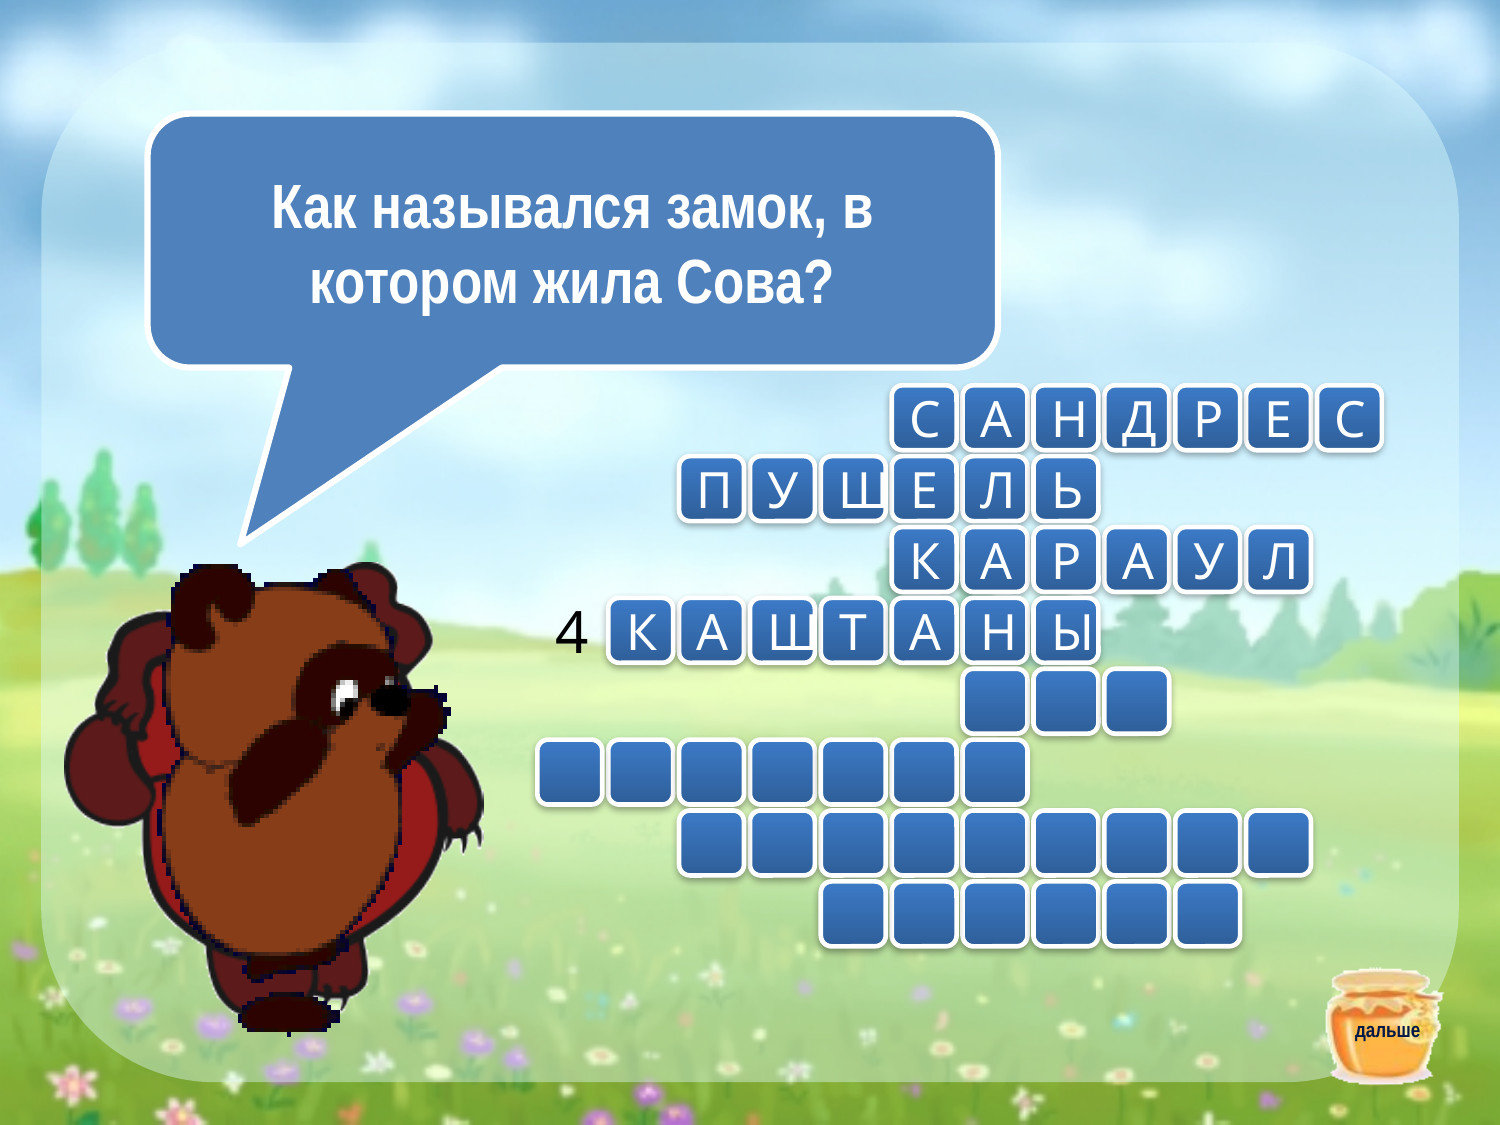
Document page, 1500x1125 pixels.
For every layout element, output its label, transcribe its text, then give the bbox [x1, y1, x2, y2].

text_box 4 [535, 595, 605, 665]
text_box С [1316, 385, 1382, 451]
text_box [891, 881, 957, 947]
text_box Р [1175, 385, 1241, 451]
text_box Л [1246, 527, 1312, 592]
text_box [1246, 810, 1312, 876]
text_box У [749, 456, 815, 522]
text_box [891, 810, 957, 876]
text_box [1104, 810, 1170, 876]
text_box [962, 881, 1028, 947]
text_box [820, 810, 886, 876]
text_box Ь [1033, 456, 1099, 522]
text_box К [891, 527, 957, 592]
text_box [39, 40, 1461, 1085]
text_box Н [1033, 385, 1099, 451]
text_box С [891, 385, 957, 451]
picture [64, 538, 501, 1055]
text_box Н [962, 597, 1028, 663]
text_box [1033, 881, 1099, 947]
text_box [820, 739, 886, 805]
text_box Е [891, 456, 957, 522]
text_box А [962, 527, 1028, 592]
text_box [1175, 881, 1241, 947]
text_box [749, 739, 815, 805]
text_box Ы [1033, 597, 1099, 663]
text_box А [1104, 527, 1170, 592]
text_box [0, 0, 1500, 1125]
text_box А [891, 597, 957, 663]
text_box [1175, 810, 1241, 876]
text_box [1293, 951, 1471, 1095]
text_box П [679, 456, 745, 522]
text_box [962, 810, 1028, 876]
text_box [749, 810, 815, 876]
text_box Е [1246, 385, 1311, 451]
text_box [608, 739, 674, 805]
text_box У [1175, 527, 1241, 592]
text_box [1104, 668, 1170, 734]
text_box Ш [820, 456, 886, 522]
text_box [962, 668, 1028, 734]
text_box [679, 810, 745, 876]
text_box [1033, 810, 1099, 876]
text_box Ш [749, 597, 815, 663]
text_box [891, 739, 957, 805]
text_box [1033, 668, 1099, 734]
text_box [679, 739, 745, 805]
text_box Л [962, 456, 1028, 522]
text_box Д [1104, 385, 1170, 451]
text_box А [962, 385, 1028, 451]
text_box Т [820, 597, 886, 663]
text_box [537, 739, 603, 805]
text_box [820, 881, 886, 947]
text_box К [608, 597, 674, 663]
text_box [1104, 881, 1170, 947]
text_box Как назывался замок, в котором жила Сова? [145, 111, 1001, 537]
text_box А [679, 597, 744, 663]
text_box Р [1033, 527, 1099, 592]
text_box [962, 739, 1028, 805]
